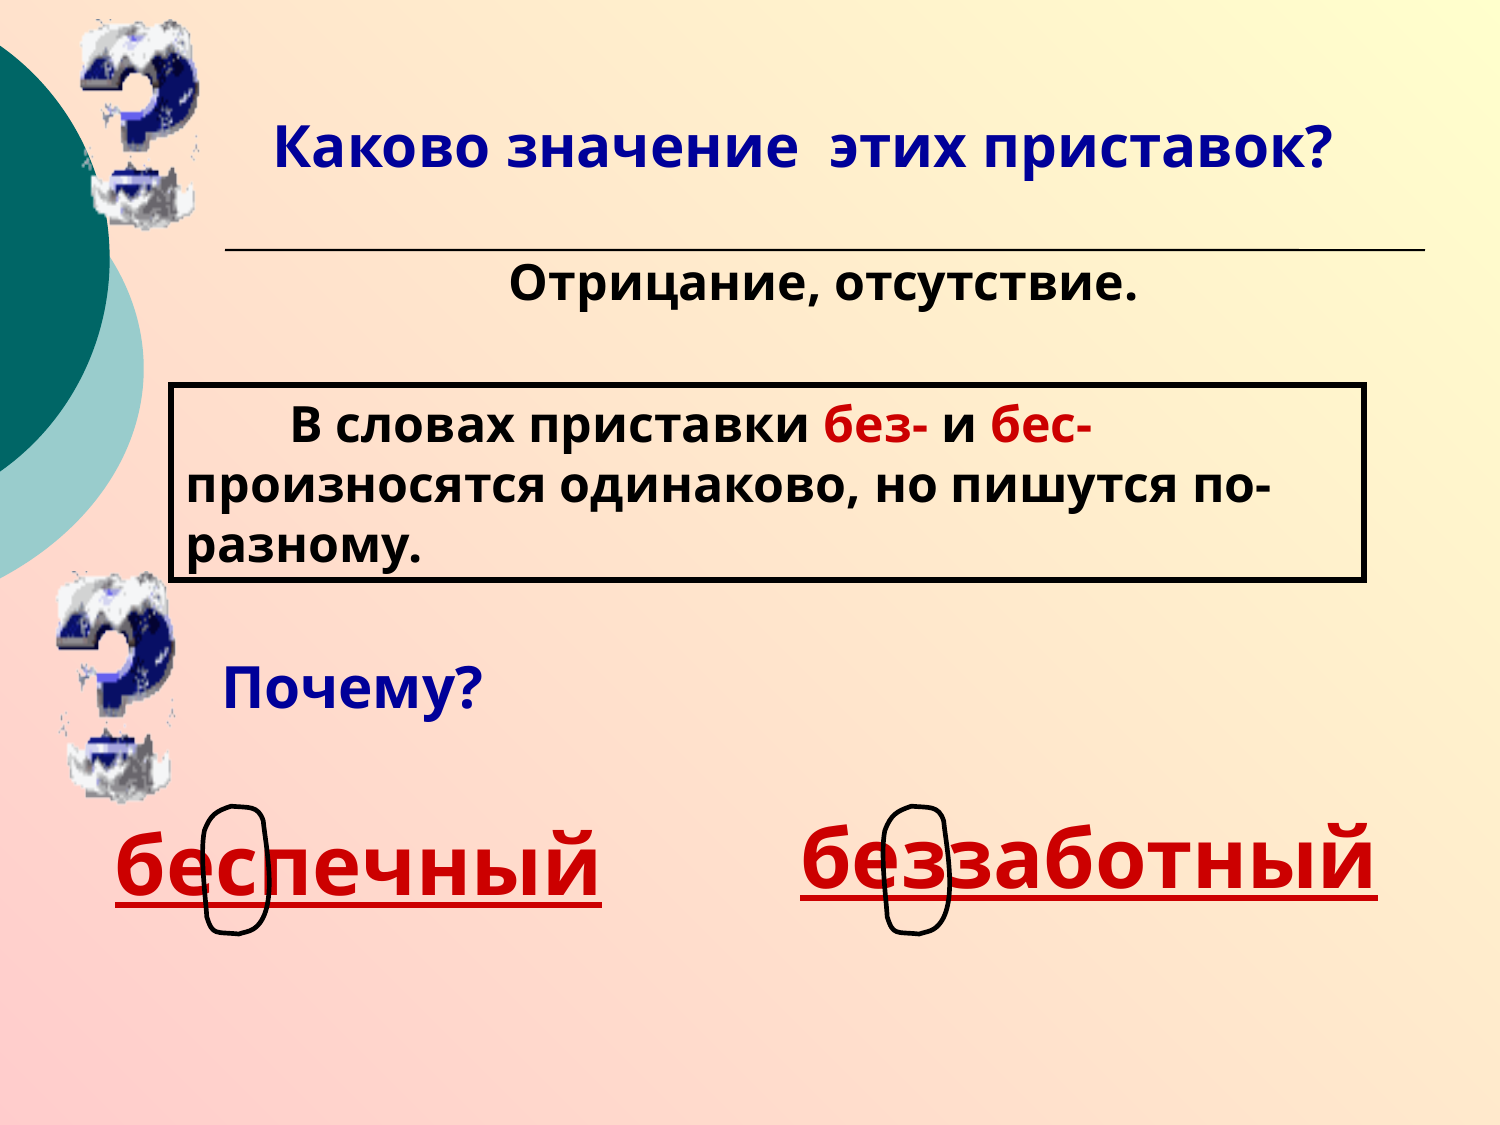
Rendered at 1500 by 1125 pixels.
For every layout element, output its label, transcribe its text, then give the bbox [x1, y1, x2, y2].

text_box беззаботный [785, 797, 1394, 913]
picture [76, 19, 207, 238]
text_box В словах приставки без- и бес- произносятся одинаково, но пишутся по-разному. [171, 385, 1365, 581]
text_box беспечный [100, 804, 618, 920]
text_box Отрицание, отсутствие. [183, 243, 1465, 319]
text_box Почему? [206, 642, 668, 728]
text_box [202, 806, 270, 935]
picture [52, 571, 183, 812]
text_box [883, 806, 950, 935]
text_box Каково значение этих приставок? [207, 101, 1424, 187]
